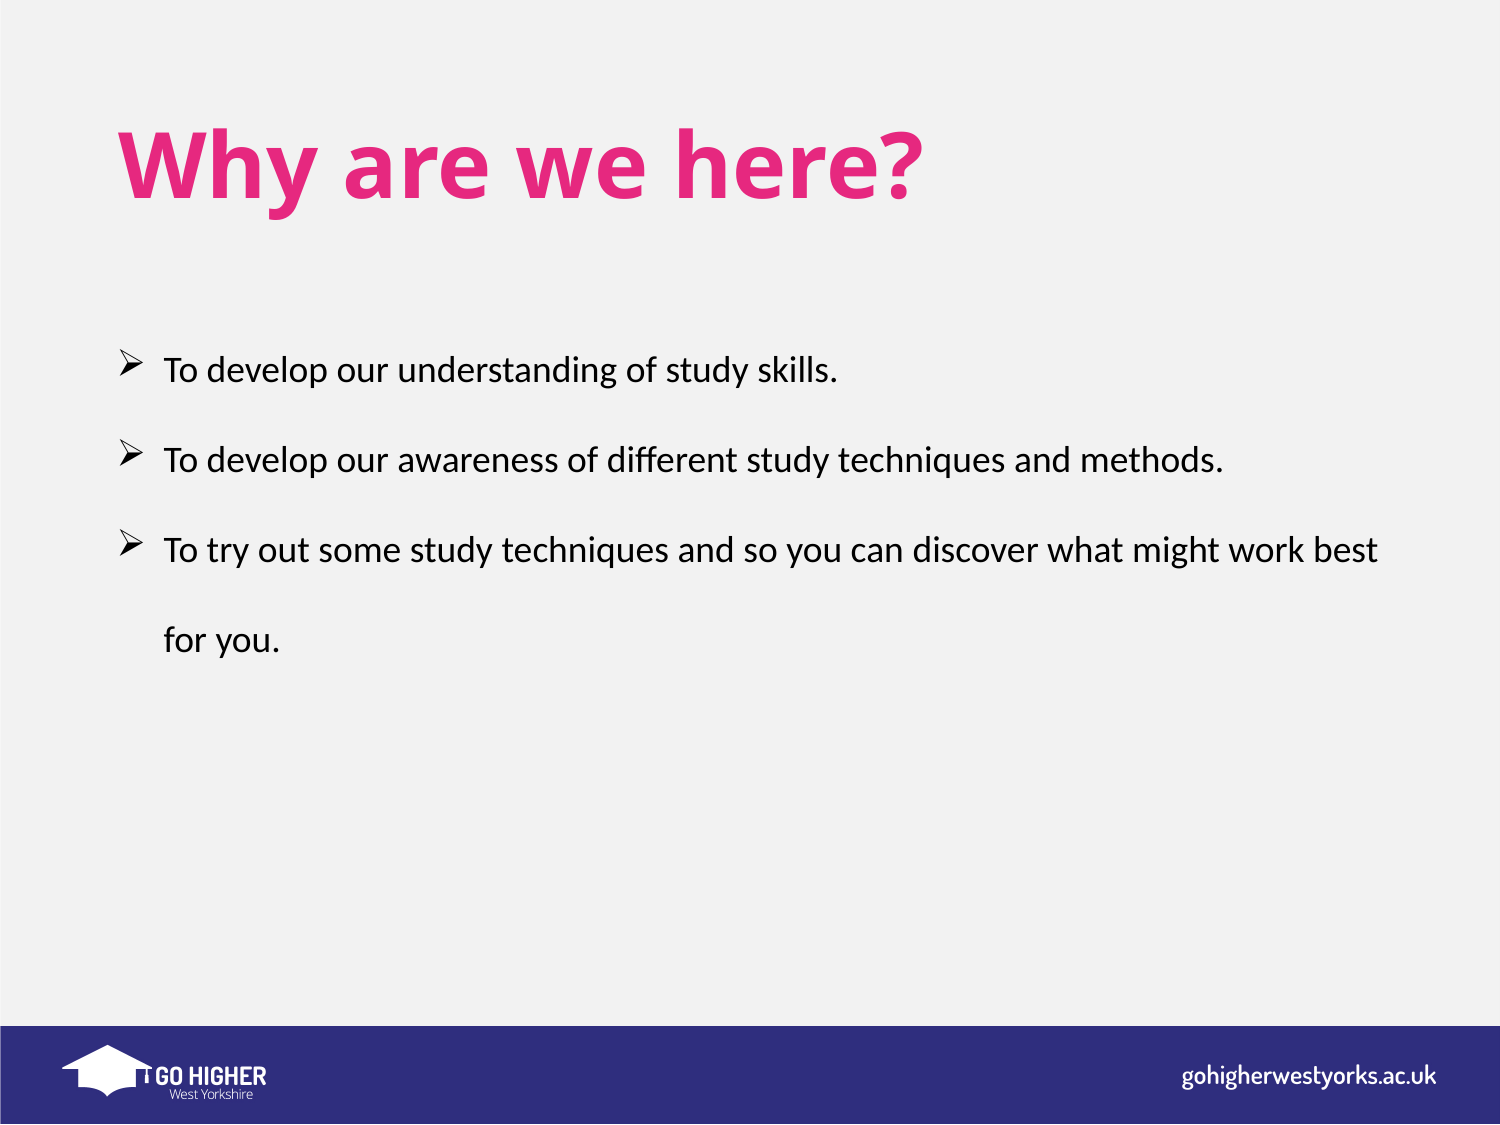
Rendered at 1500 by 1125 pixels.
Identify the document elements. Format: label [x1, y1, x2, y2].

list [0, 0, 1500, 1125]
